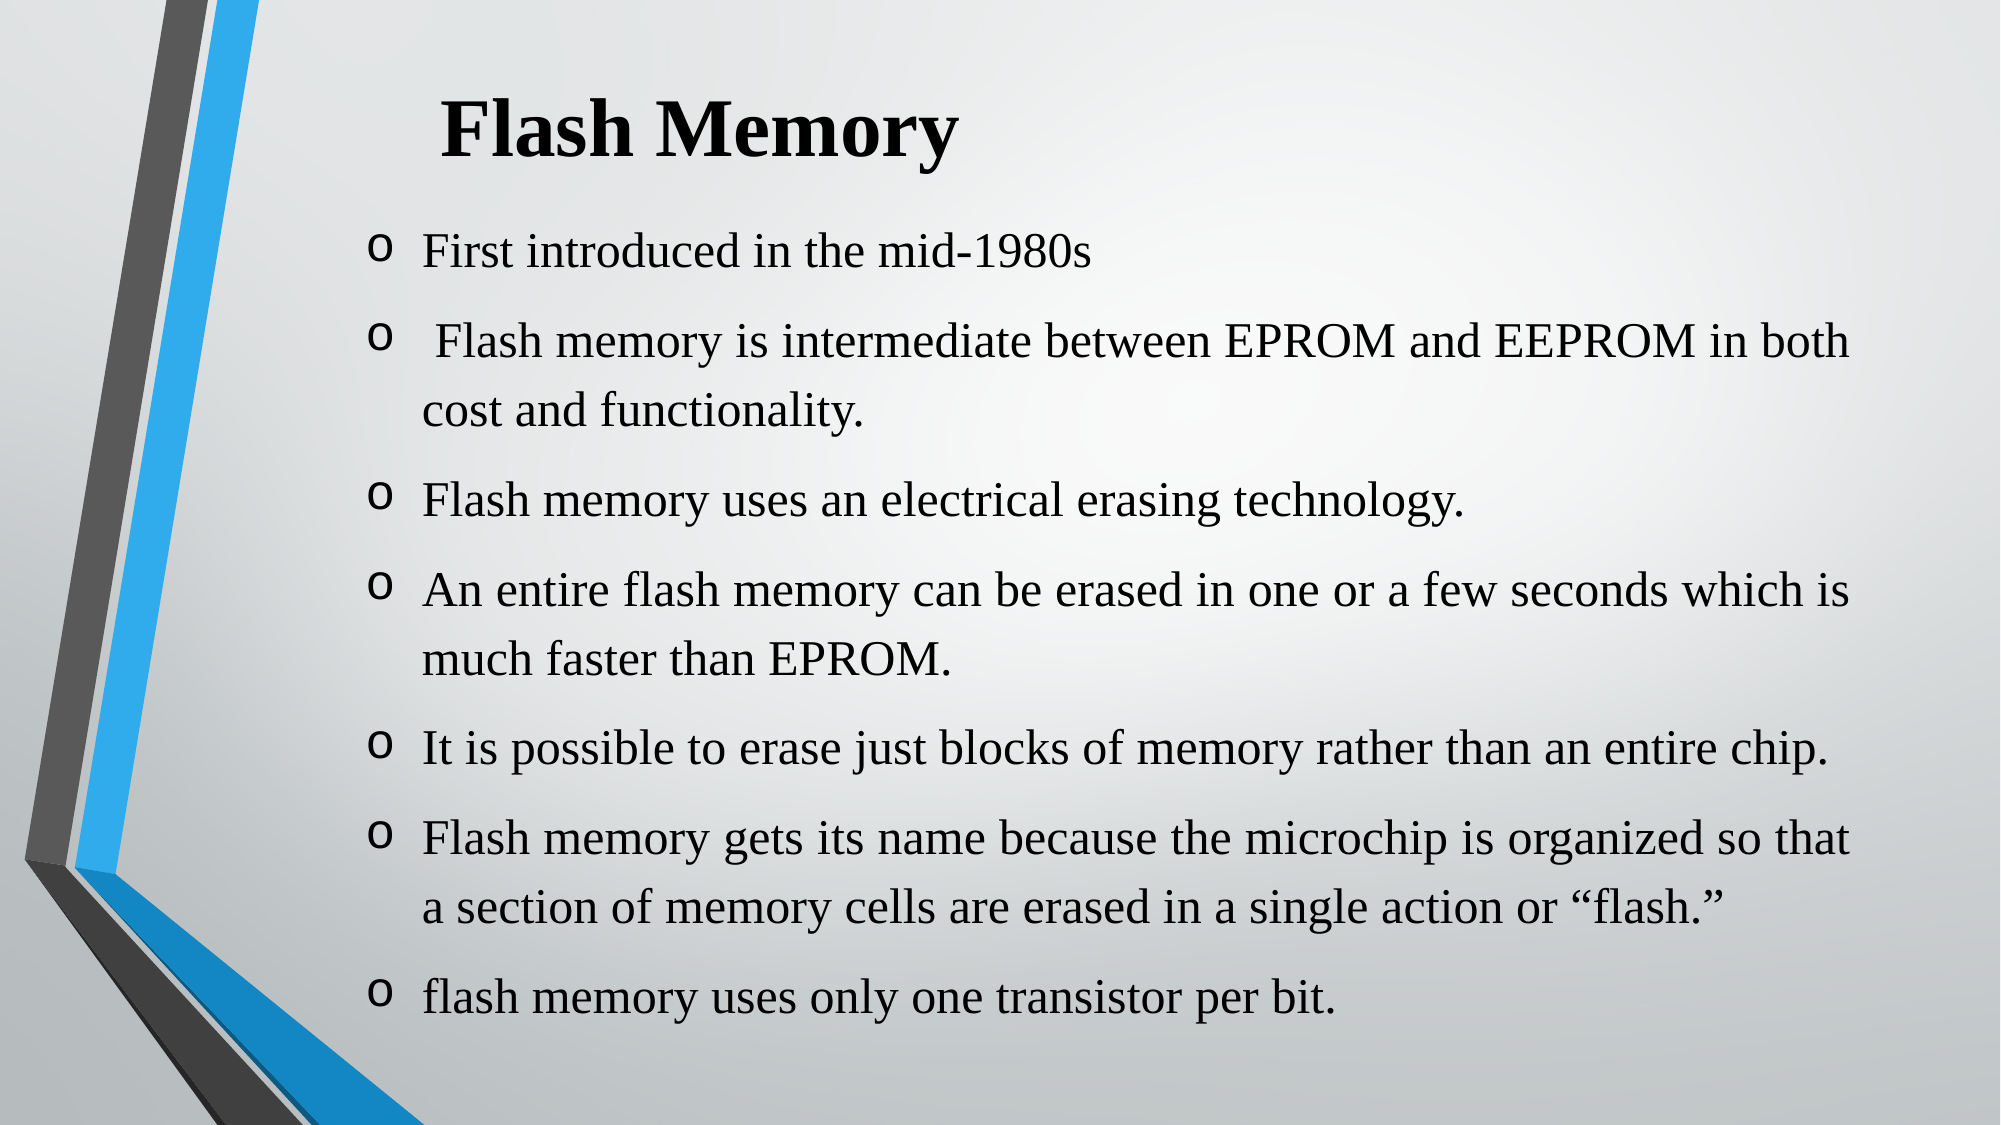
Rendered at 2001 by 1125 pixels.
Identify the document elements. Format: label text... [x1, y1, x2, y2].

text_box Flash Memory [350, 51, 1745, 181]
text_box First introduced in the mid-1980s Flash memory is intermediate between EPROM and EEPROM in both cost and functionality. Flash memory uses an electrical erasing technology. An entire flash memory can be erased in one or a few seconds which is much faster than EPROM. It is possible to erase just blocks of memory rather than an entire chip. Flash memory gets its name because the microchip is organized so that a section of memory cells are erased in a single action or “flash.” flash memory uses only one transistor per bit. [350, 201, 1867, 1031]
